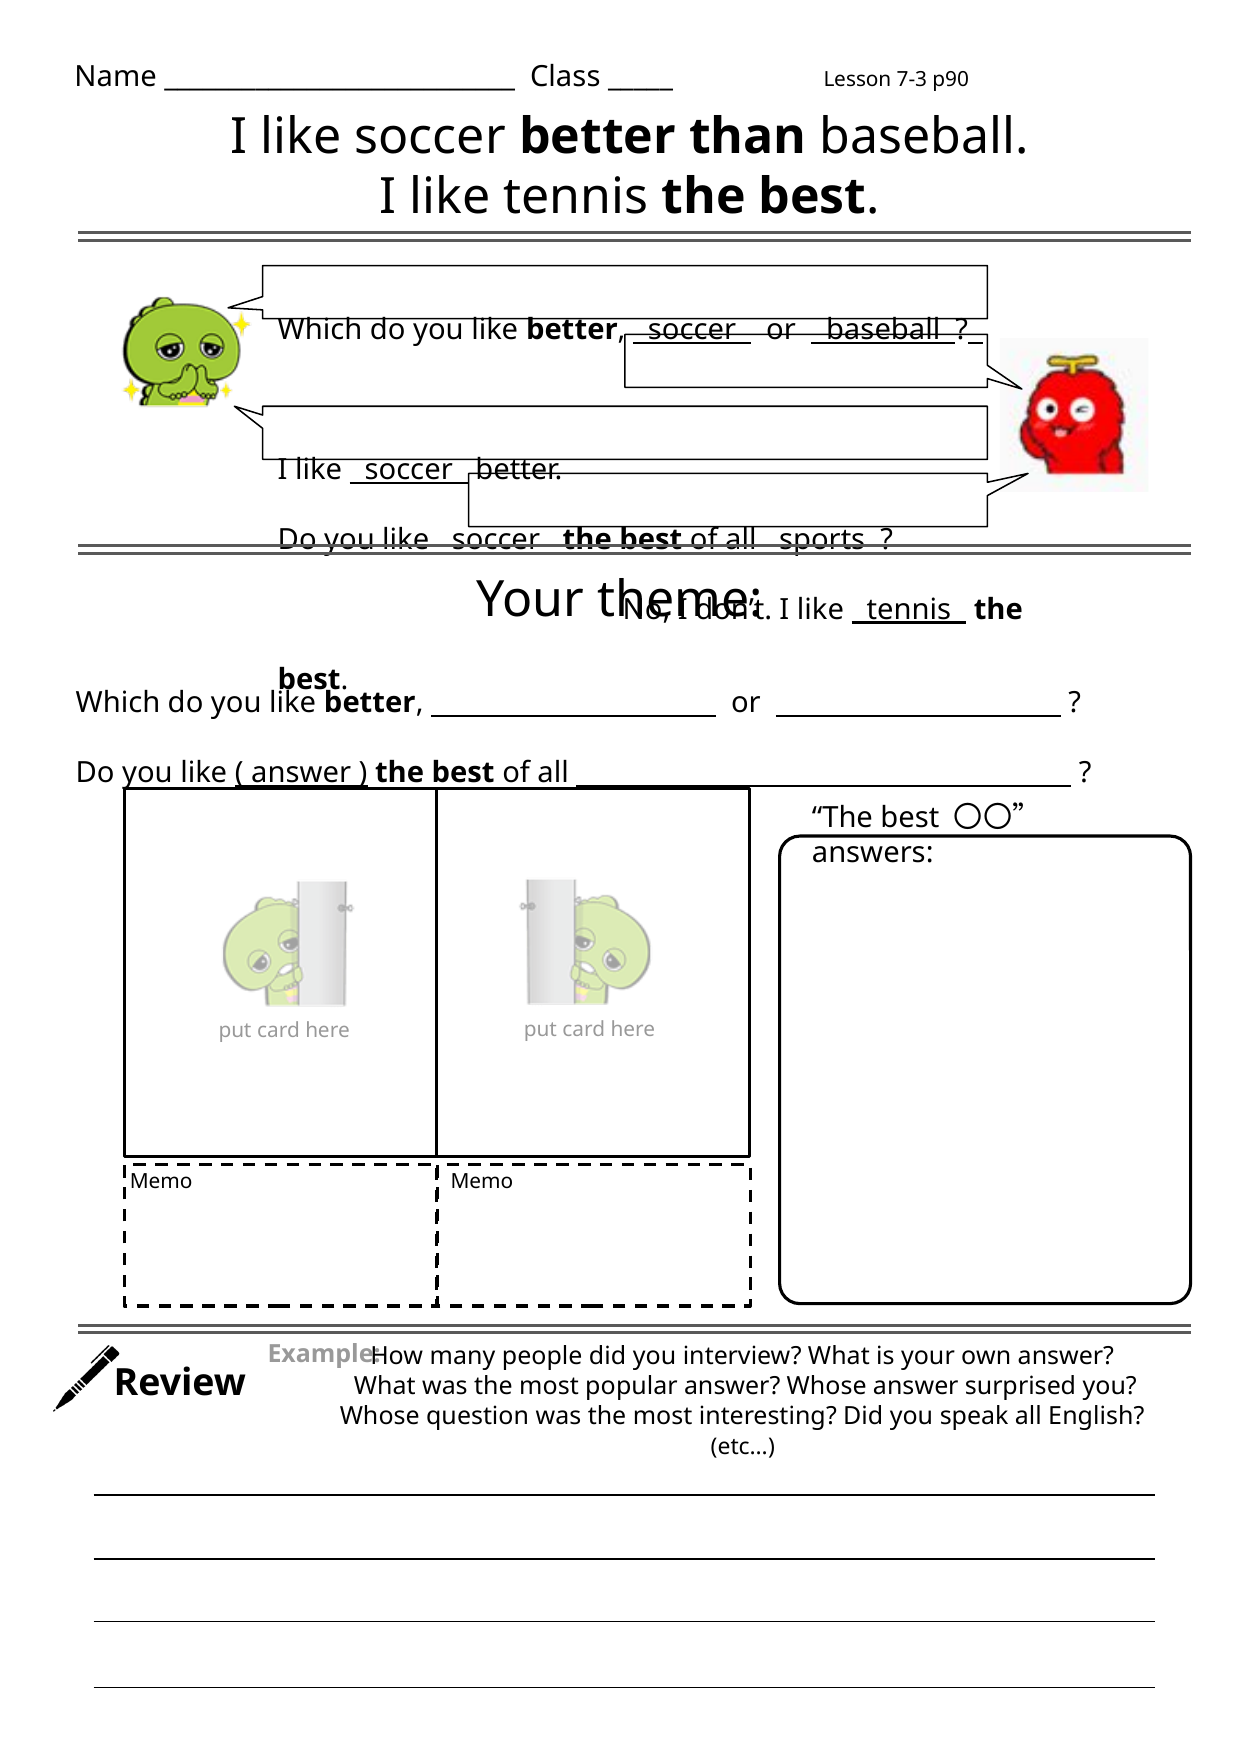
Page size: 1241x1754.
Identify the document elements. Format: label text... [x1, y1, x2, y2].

text_box [779, 836, 1191, 1304]
text_box [124, 1164, 437, 1307]
picture [999, 338, 1149, 492]
text_box [124, 807, 437, 1157]
text_box Your theme: [331, 562, 909, 657]
text_box I like soccer better than baseball. I like tennis the best. [130, 88, 1130, 213]
picture [109, 269, 259, 436]
text_box [437, 1164, 751, 1307]
text_box [437, 807, 750, 1157]
text_box [262, 433, 988, 460]
picture [199, 861, 369, 1028]
text_box Review [126, 1343, 376, 1408]
text_box How many people did you interview? What is your own answer? What was the most popular answer? Whose answer surprised you? Whose question was the most interesting? Did you speak all English? (etc…) [290, 1324, 1202, 1378]
text_box Name ___________________________ Class _____ Lesson 7-3 p90 [59, 41, 1190, 135]
text_box “The best 〇〇” answers: [796, 783, 1188, 837]
text_box [624, 334, 994, 388]
text_box [262, 265, 988, 319]
text_box put card here [182, 1001, 387, 1055]
text_box [468, 473, 994, 527]
text_box Memo [114, 1152, 229, 1187]
text_box Example: [252, 1342, 401, 1352]
text_box Which do you like better, or ? Do you like ( answer ) the best of all ? [60, 633, 1202, 807]
text_box put card here [487, 1000, 692, 1054]
text_box Memo [435, 1152, 550, 1187]
picture [505, 859, 674, 1026]
picture [48, 1340, 123, 1415]
text_box Which do you like better, soccer or baseball ? I like soccer better. Do you like soccer the best of all sports ? No, I don’t. I like tennis the best. [262, 260, 1043, 433]
